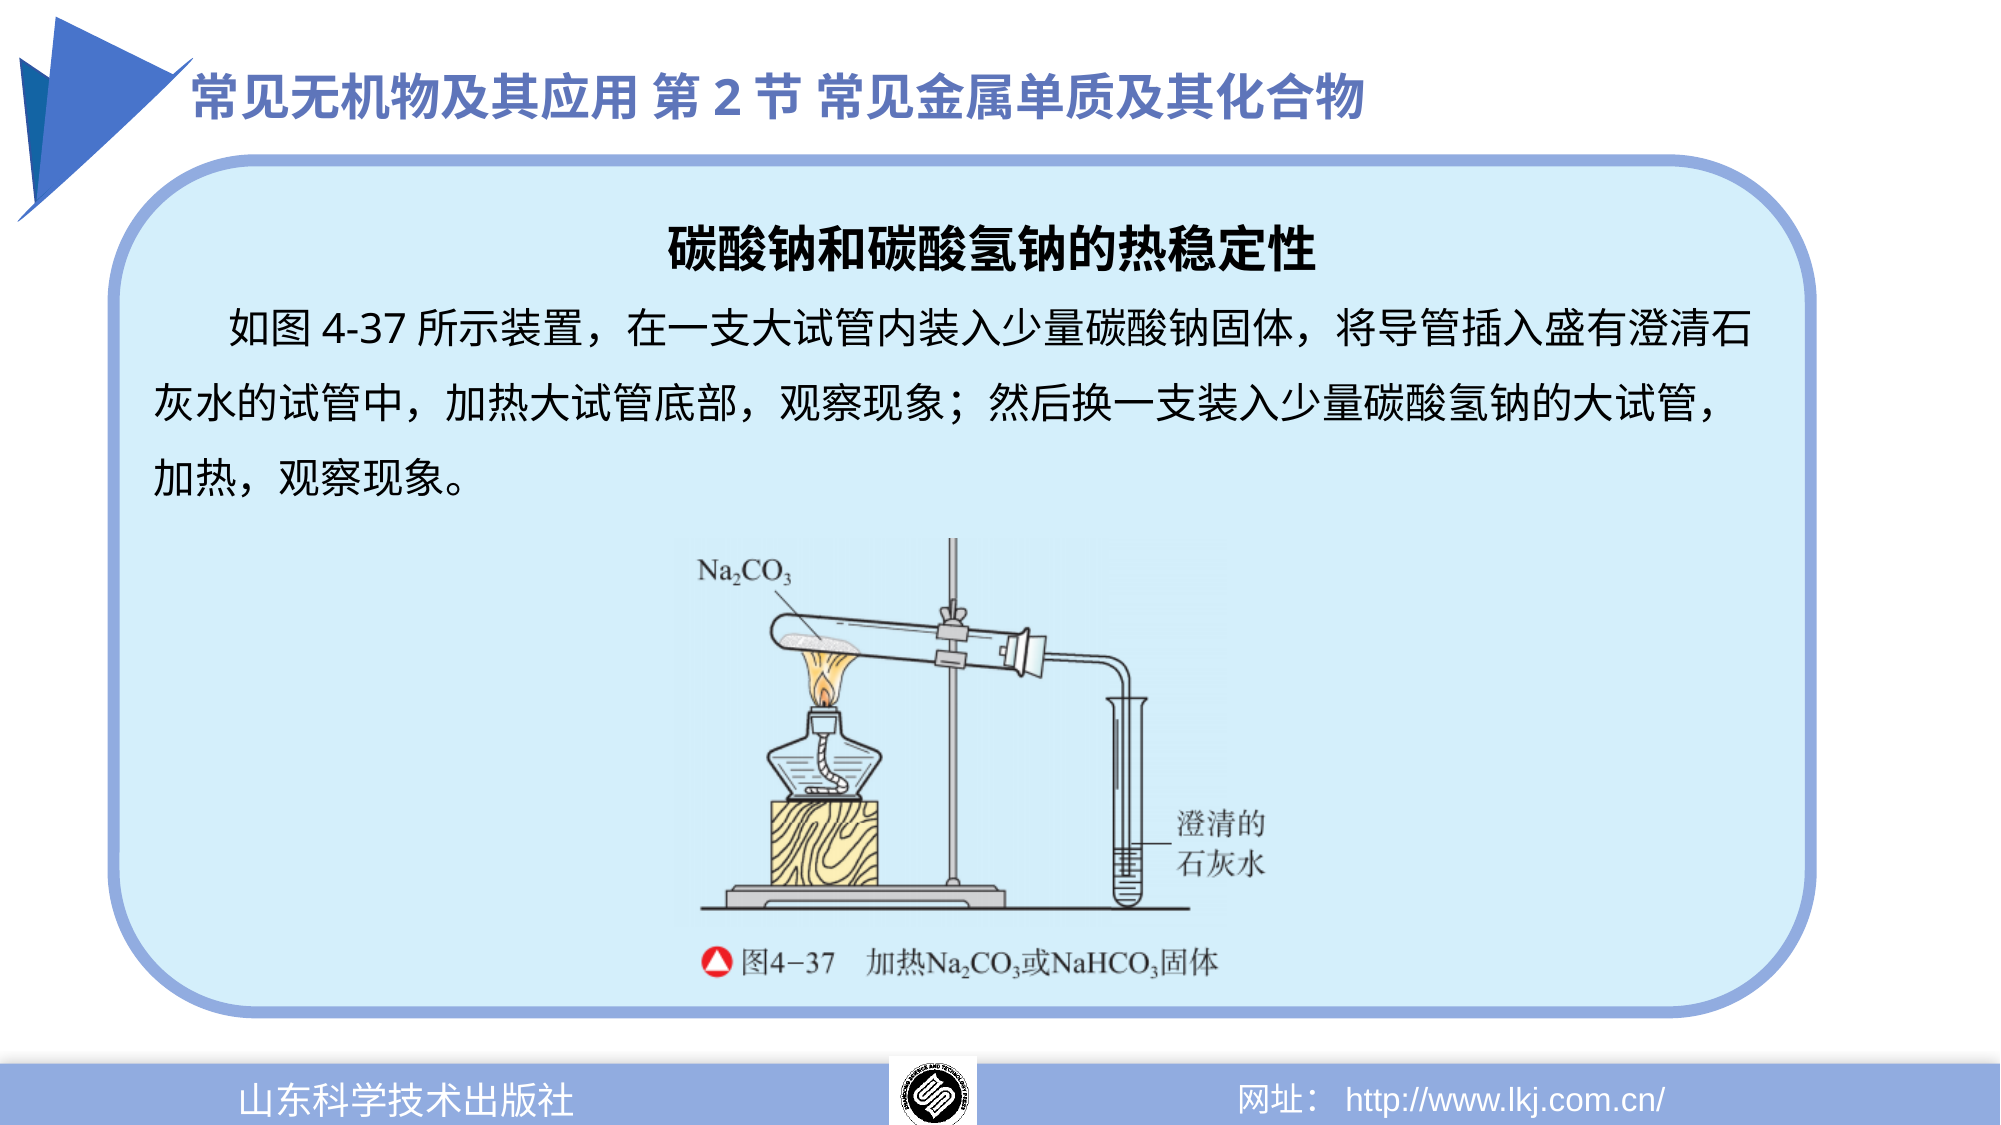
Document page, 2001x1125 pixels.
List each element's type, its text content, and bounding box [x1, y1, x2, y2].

picture [672, 538, 1274, 990]
picture [889, 1055, 978, 1125]
text_box 常见无机物及其应用 第2节 常见金属单质及其化合物 [226, 58, 1534, 134]
text_box 网址：http://www.lkj.com.cn/ [1222, 1070, 1890, 1125]
text_box [0, 1062, 889, 1125]
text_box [0, 29, 226, 182]
text_box 碳酸钠和碳酸氢钠的热稳定性 如图4-37所示装置，在一支大试管内装入少量碳酸钠固体，将导管插入盛有澄清石灰水的试管中，加热大试管底部，观察现象；然后换一支装入少量碳酸氢钠的大试管，加热，观察现象。 [138, 179, 1773, 656]
text_box [226, 159, 1742, 179]
text_box [112, 204, 1812, 1014]
text_box 山东科学技术出版社 [222, 1069, 889, 1125]
text_box [978, 1062, 2000, 1125]
